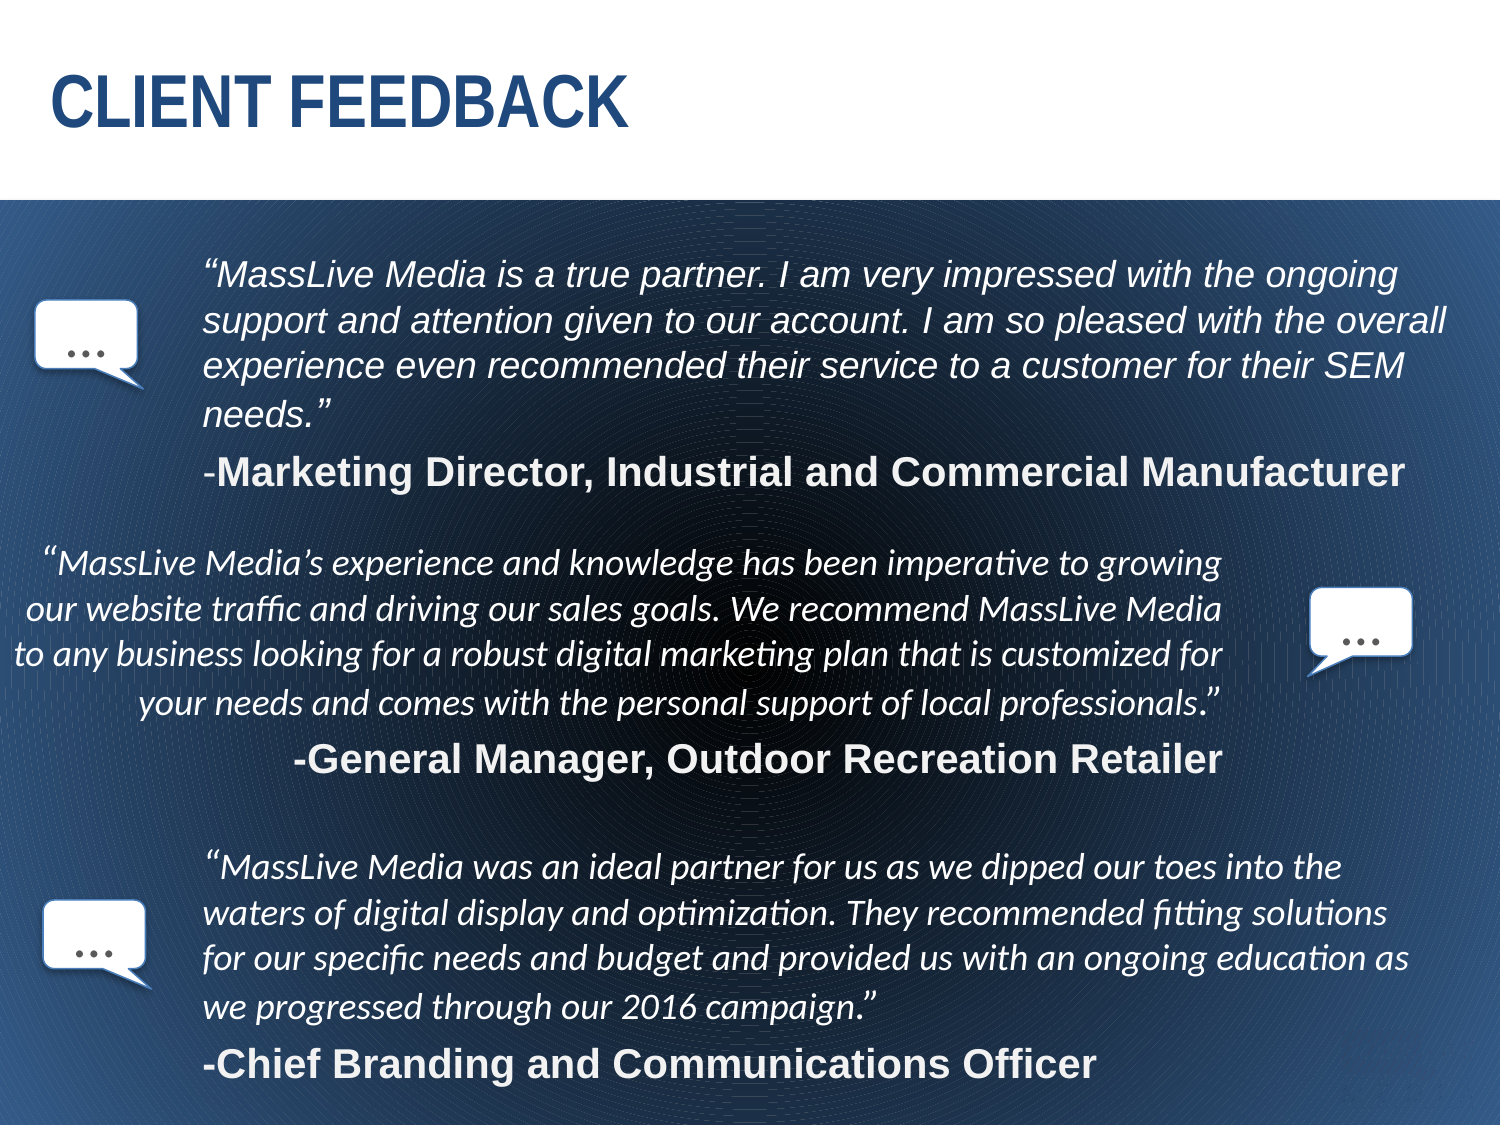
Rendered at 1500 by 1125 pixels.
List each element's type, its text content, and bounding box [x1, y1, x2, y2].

text_box [0, 199, 1500, 1125]
title CLIENT FEEDBACK [35, 65, 1362, 165]
text_box … [1306, 586, 1414, 678]
text_box “MassLive Media’s experience and knowledge has been imperative to growing our website traffic and driving our sales goals. We recommend MassLive Media to any business looking for a robust digital marketing plan that is customized for your needs and comes with the personal support of local professionals.” -General Manager, Outdoor Recreation Retailer [0, 526, 1239, 995]
text_box … [42, 899, 153, 990]
list “MassLive Media is a true partner. I am very impressed with the ongoing support and attention given to our account. I am so pleased with the overall experience even recommended their service to a customer for their SEM needs.” -Marketing Director, Industrial and Commercial Manufacturer [187, 238, 1475, 982]
text_box “MassLive Media was an ideal partner for us as we dipped our toes into the waters of digital display and optimization. They recommended fitting solutions for our specific needs and budget and provided us with an ongoing education as we progressed through our 2016 campaign.” -Chief Branding and Communications Officer [187, 830, 1438, 1125]
text_box … [34, 299, 145, 390]
